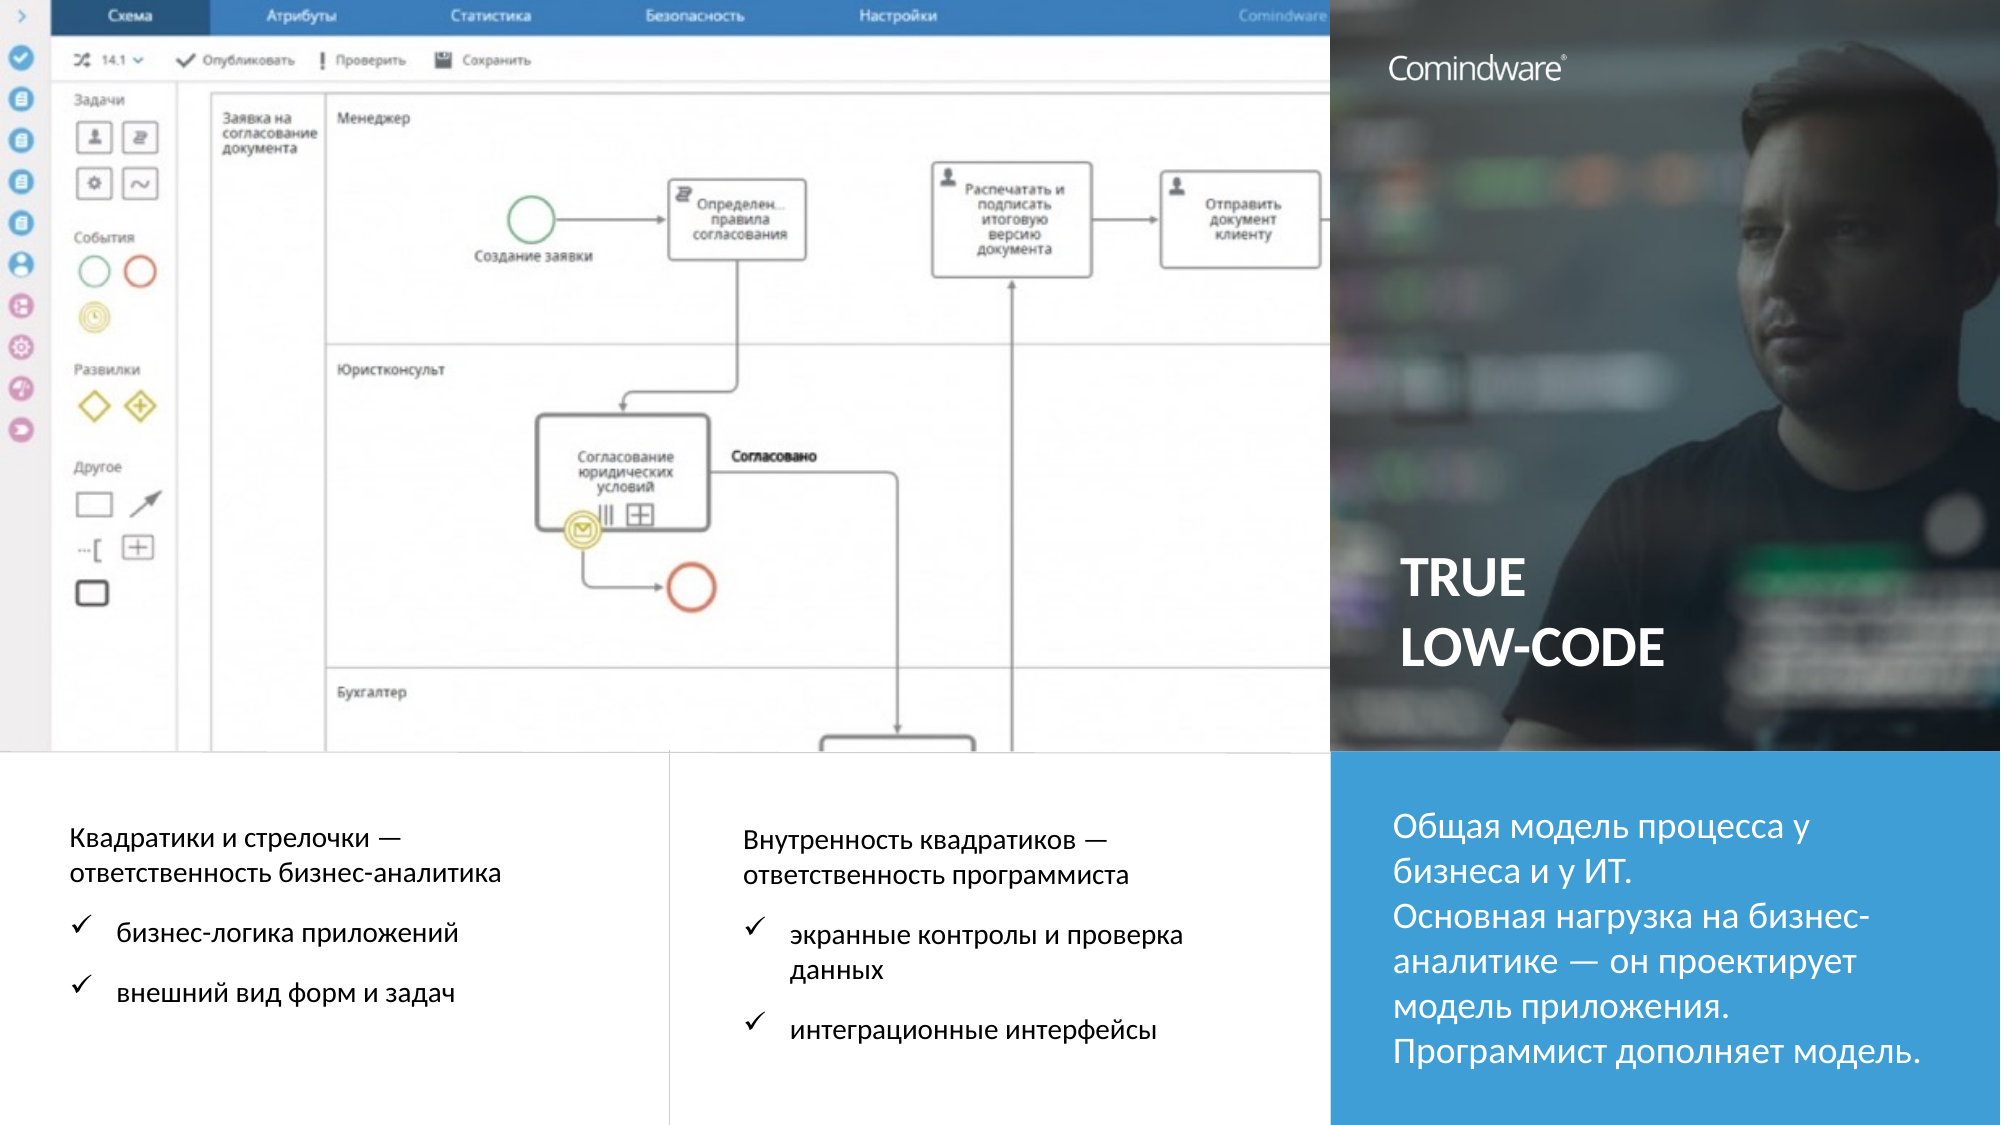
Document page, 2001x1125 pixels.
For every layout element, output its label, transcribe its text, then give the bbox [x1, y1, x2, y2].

text_box [0, 754, 669, 1125]
text_box [1330, 752, 2000, 1125]
text_box Общая модель процесса у бизнеса и у ИТ. Основная нагрузка на бизнес-аналитике — он проектирует модель приложения. Программист дополняет модель. [1378, 793, 1945, 1079]
text_box [670, 754, 1330, 1125]
text_box Внутренность квадратиков — ответственность программиста экранные контролы и проверка данных интеграционные интерфейсы [728, 813, 1272, 1053]
text_box Квадратики и стрелочки — ответственность бизнес-аналитика бизнес-логика приложений внешний вид форм и задач [54, 810, 607, 1016]
picture [0, 0, 2000, 752]
